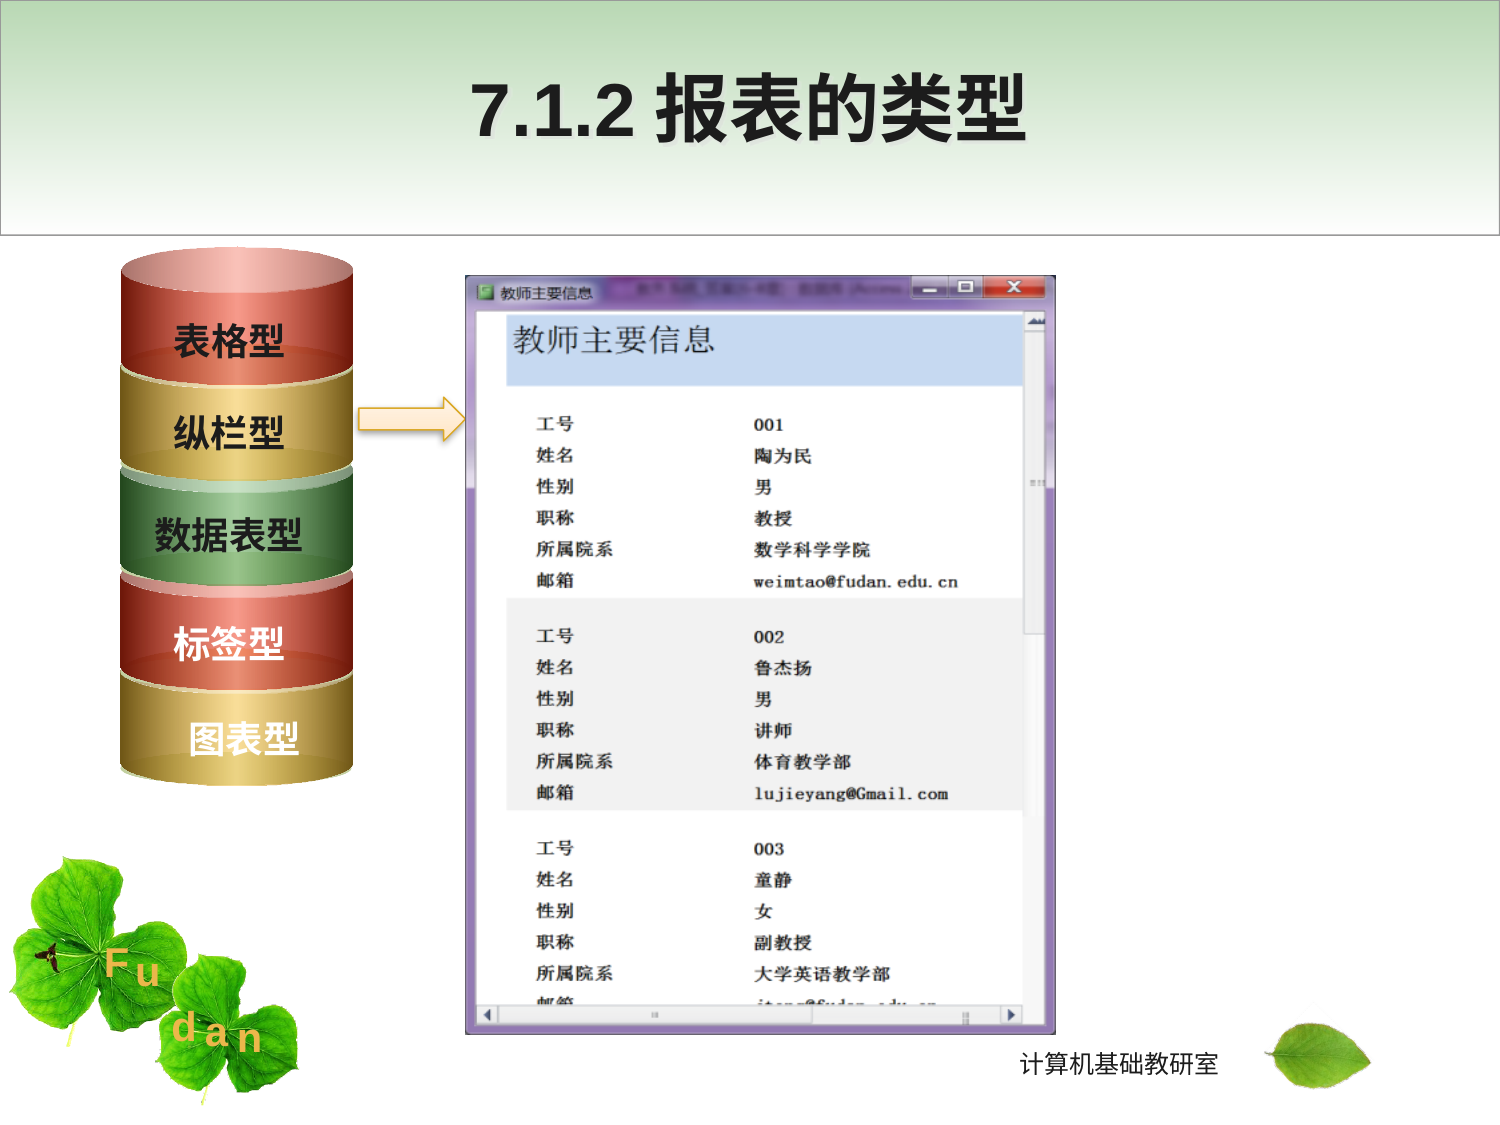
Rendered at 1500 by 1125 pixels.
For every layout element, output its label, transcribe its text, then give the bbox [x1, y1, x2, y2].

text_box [105, 245, 369, 786]
picture [1262, 1001, 1374, 1113]
picture [9, 855, 300, 1106]
title 7.1.2报表的类型 [36, 45, 1462, 167]
picture [465, 275, 1056, 1035]
text_box [374, 396, 460, 442]
